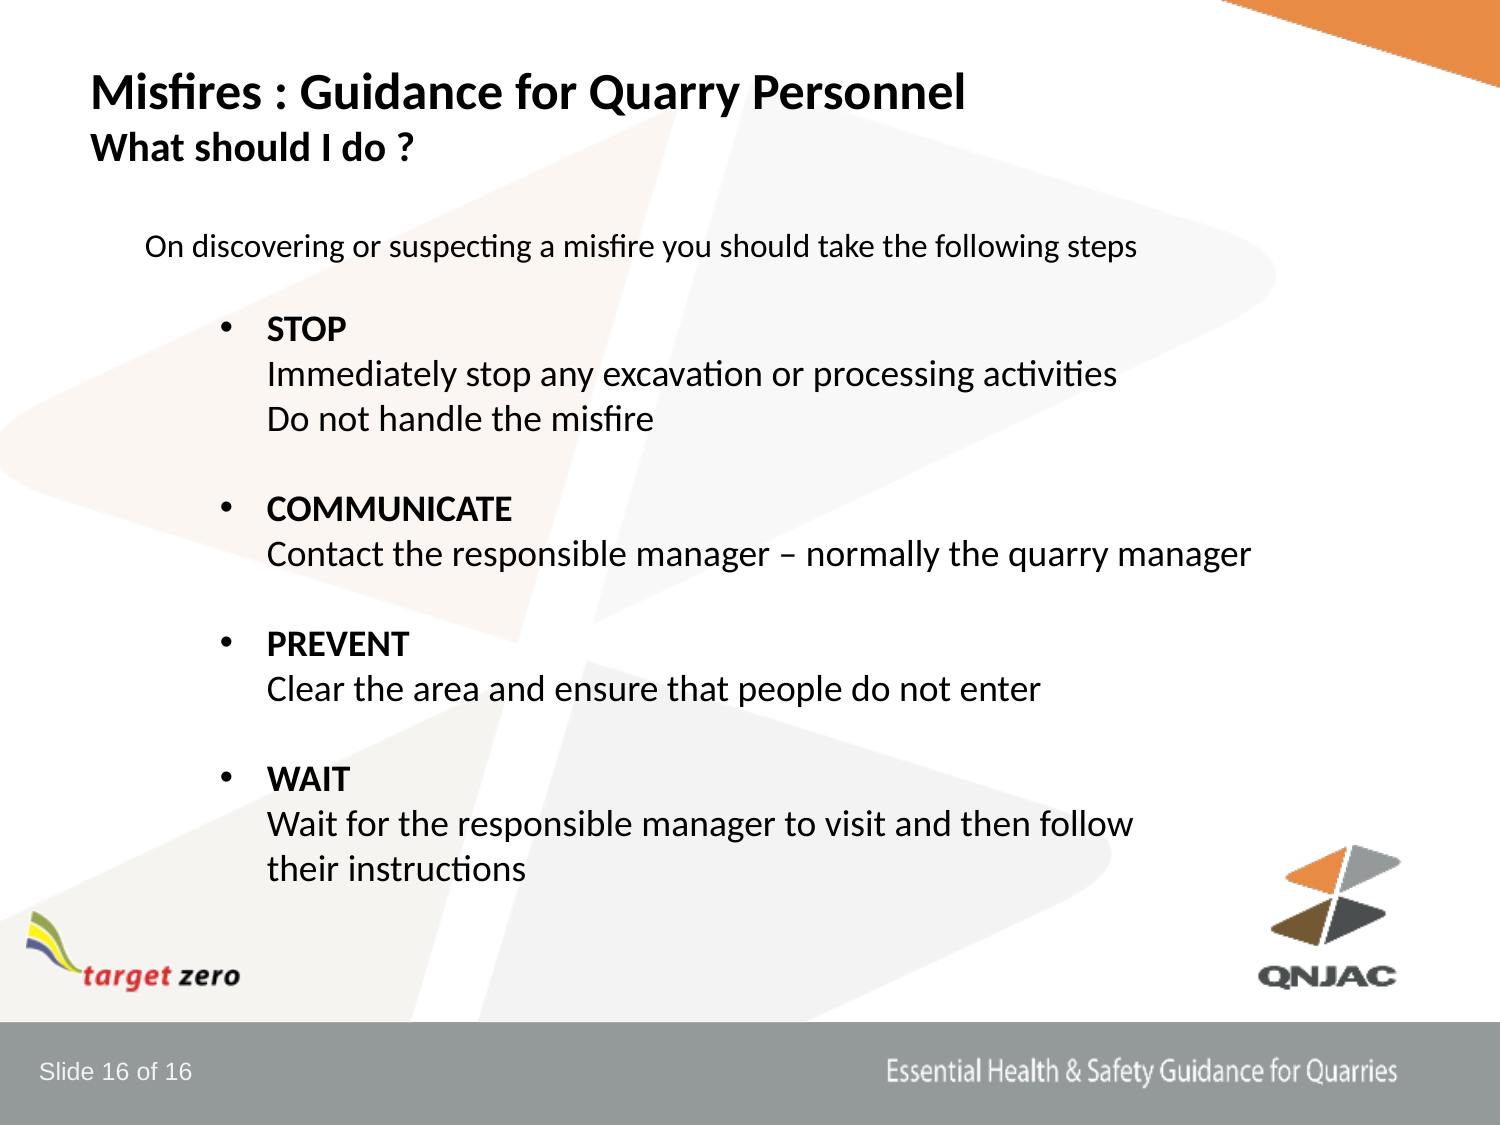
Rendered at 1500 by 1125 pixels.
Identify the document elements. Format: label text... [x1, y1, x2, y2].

text_box On discovering or suspecting a misfire you should take the following steps STOP Immediately stop any excavation or processing activities Do not handle the misfire COMMUNICATE Contact the responsible manager – normally the quarry manager PREVENT Clear the area and ensure that people do not enter WAIT Wait for the responsible manager to visit and then follow their instructions [130, 216, 1425, 897]
title Misfires : Guidance for Quarry Personnel What should I do ? [75, 49, 1425, 207]
picture [0, 0, 1500, 1125]
